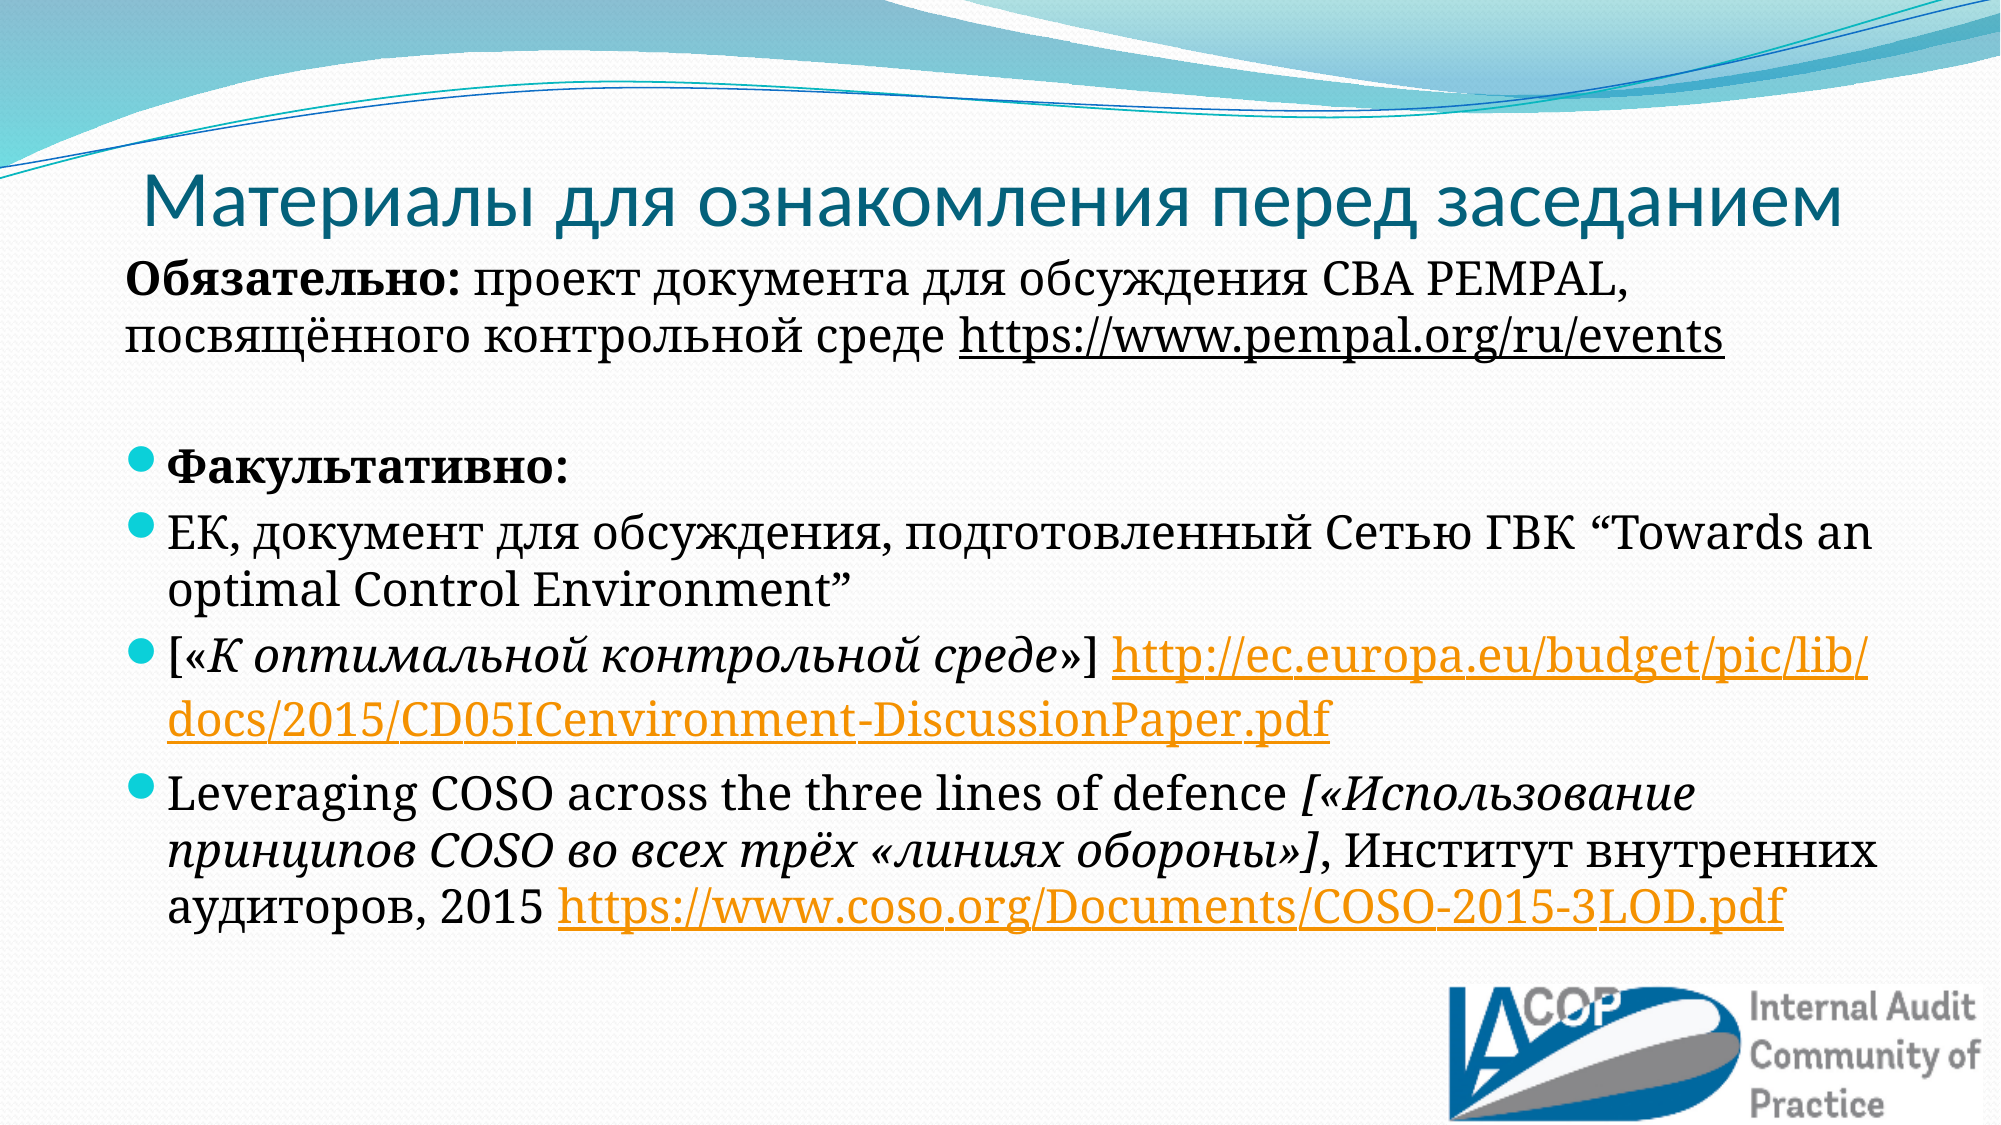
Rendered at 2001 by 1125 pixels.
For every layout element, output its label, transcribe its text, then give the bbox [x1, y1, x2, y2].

list Обязательно: проект документа для обсуждения СВА PEMPAL, посвящённого контрольной среде https://www.pempal.org/ru/events Факультативно: ЕК, документ для обсуждения, подготовленный Сетью ГВК “Towards an optimal Control Environment” [«К оптимальной контрольной среде»] http://ec.europa.eu/budget/pic/lib/docs/2015/CD05ICenvironment-DiscussionPaper.pdf Leveraging COSO across the three lines of defence [«Использование принципов СOSO во всех трёх «линиях обороны»], Институт внутренних аудиторов, 2015 https://www.coso.org/Documents/COSO-2015-3LOD.pdf [109, 240, 1910, 961]
picture [1447, 984, 1983, 1125]
title Материалы для ознакомления перед заседанием [94, 55, 1895, 243]
